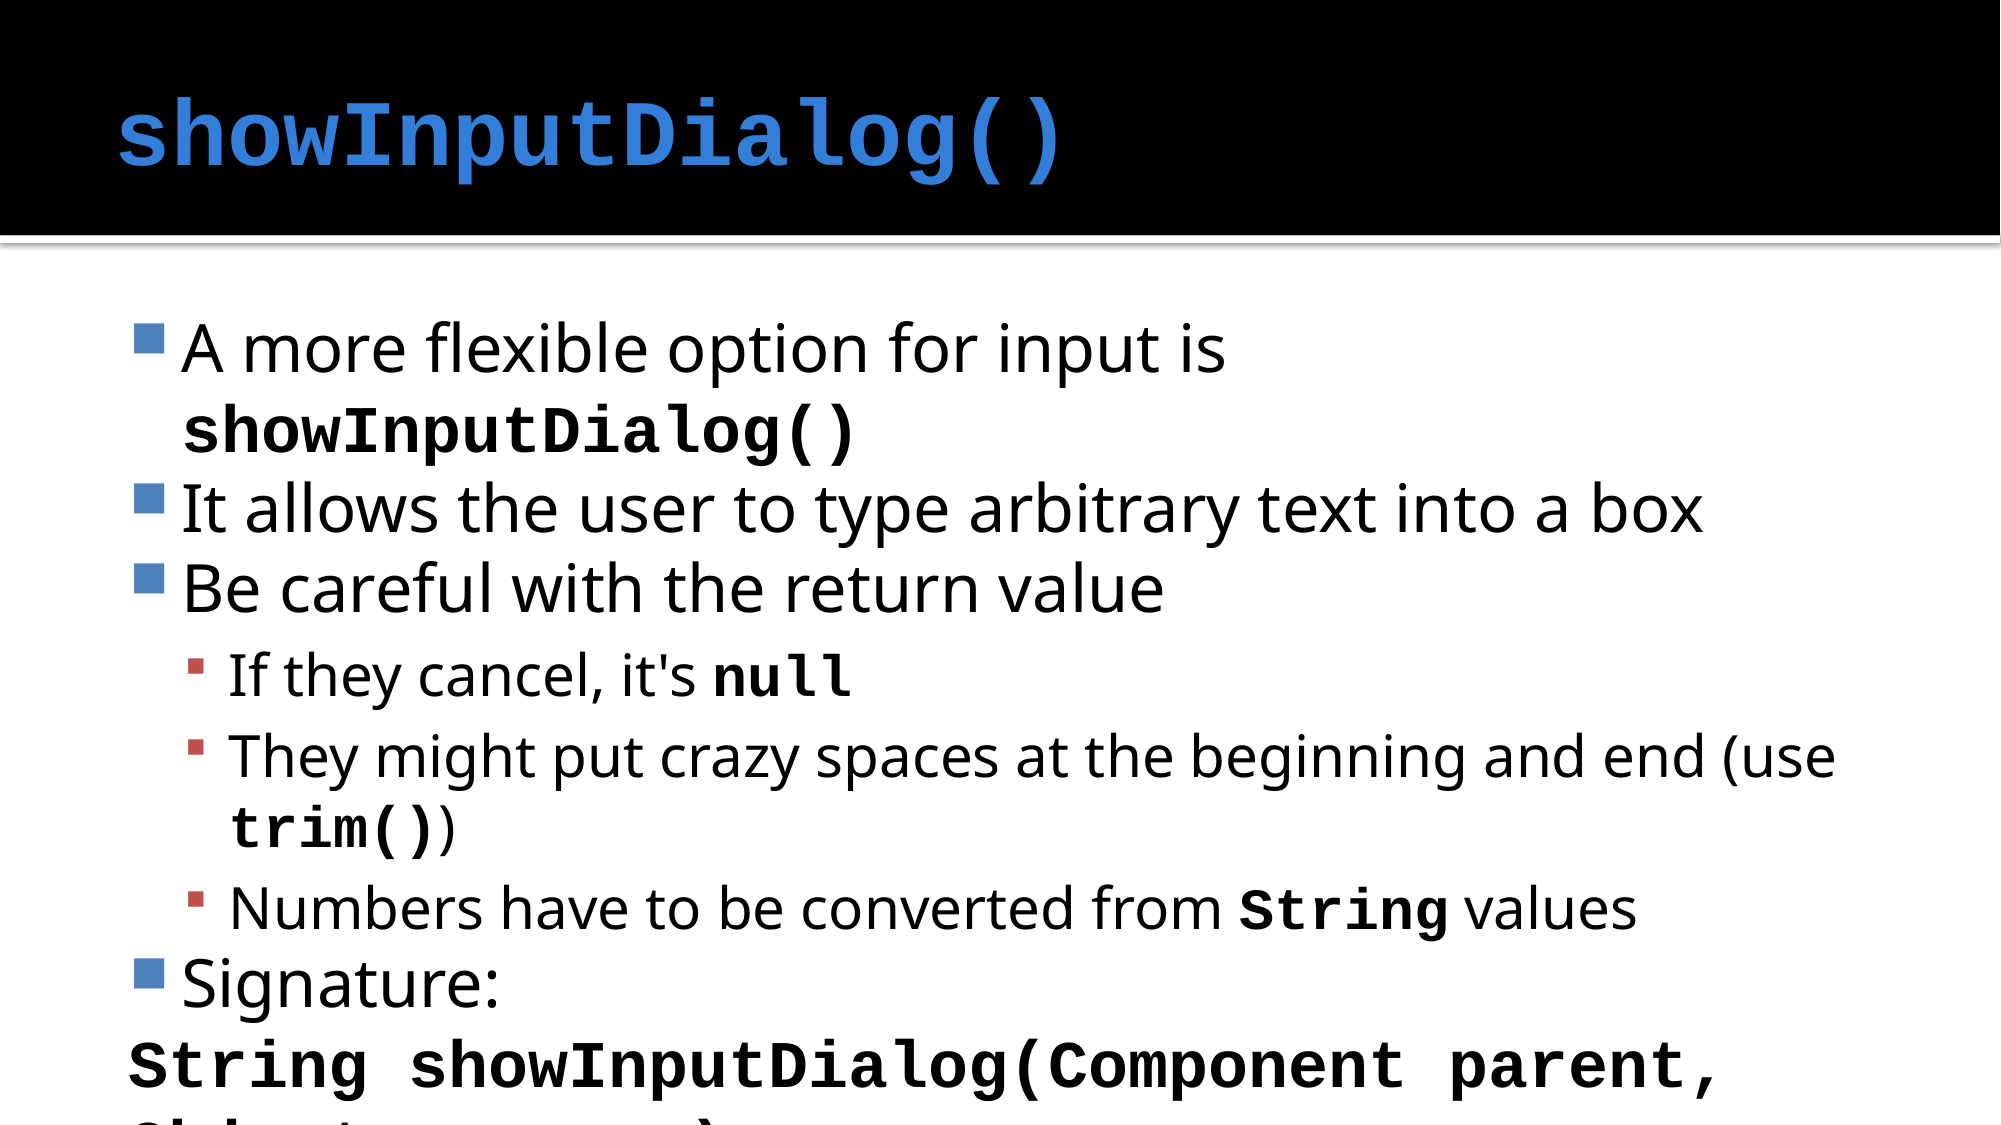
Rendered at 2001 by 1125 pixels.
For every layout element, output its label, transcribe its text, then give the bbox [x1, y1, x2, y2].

list A more flexible option for input is showInputDialog() It allows the user to type arbitrary text into a box Be careful with the return value If they cancel, it's null They might put crazy spaces at the beginning and end (use trim()) Numbers have to be converted from String values Signature: String showInputDialog(Component parent, Object message) [99, 291, 1900, 1050]
title showInputDialog() [99, 25, 1900, 231]
